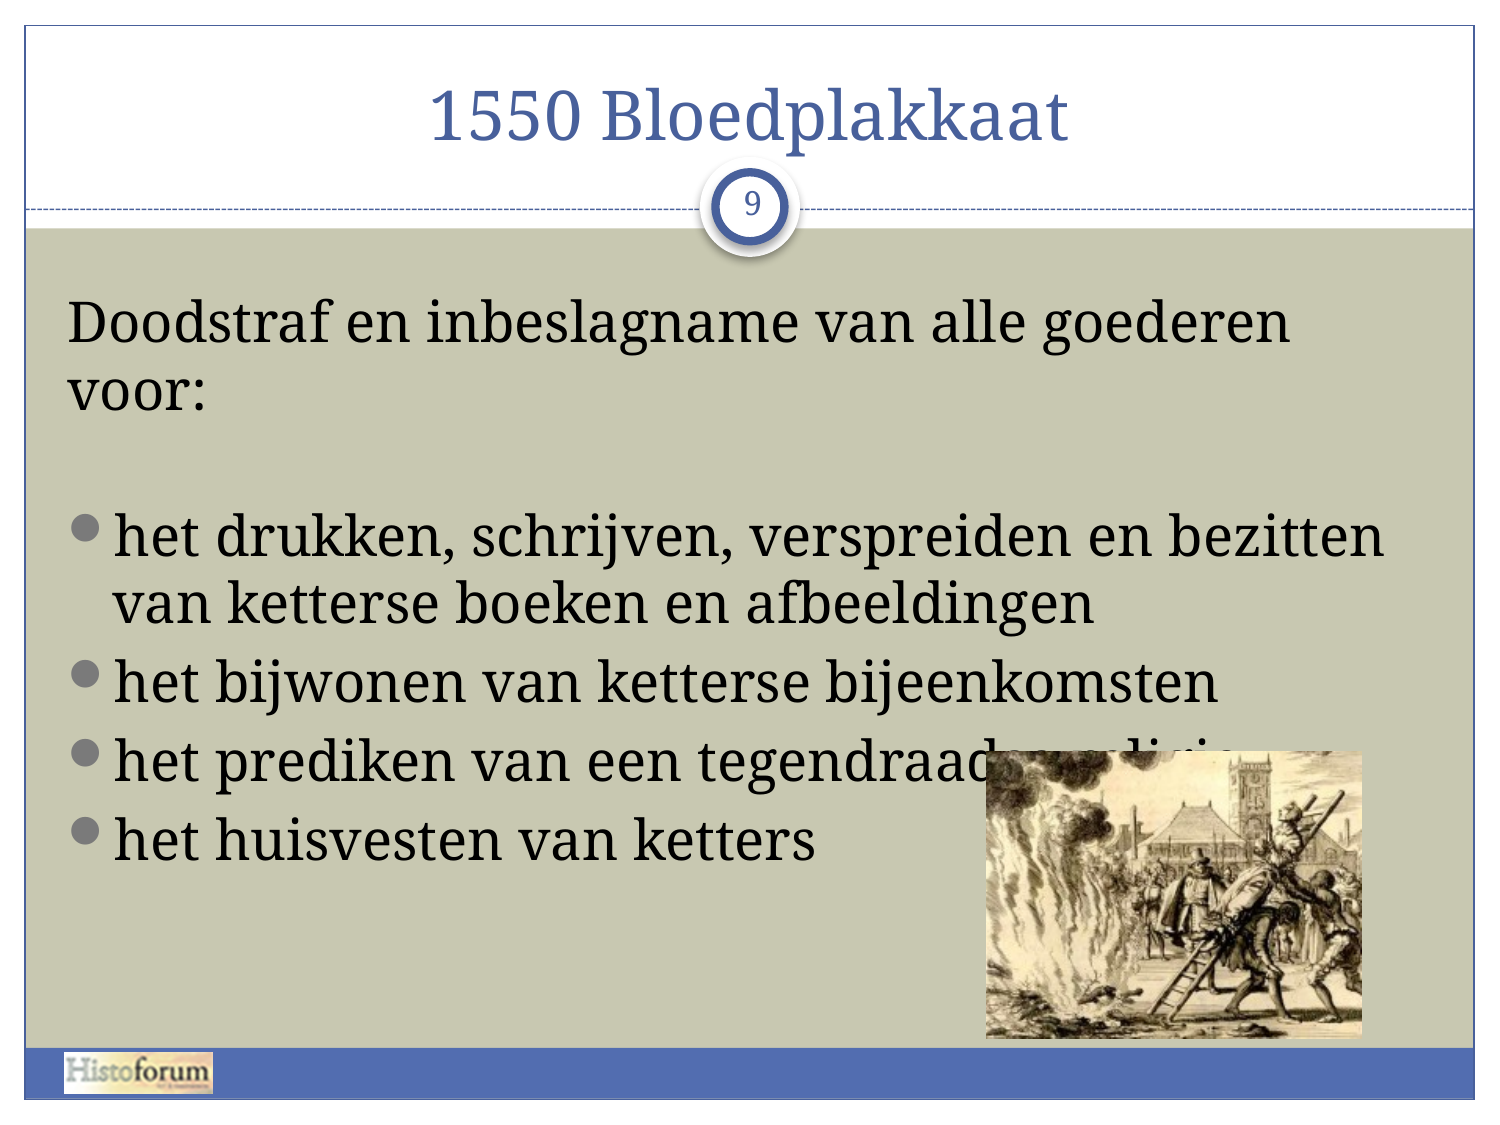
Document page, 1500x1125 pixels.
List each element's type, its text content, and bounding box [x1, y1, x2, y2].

list Doodstraf en inbeslagname van alle goederen voor: het drukken, schrijven, verspreiden en bezitten van ketterse boeken en afbeeldingen het bijwonen van ketterse bijeenkomsten het prediken van een tegendraadse religie het huisvesten van ketters [52, 278, 1448, 1029]
slide_number 9 [715, 168, 791, 241]
title 1550 Bloedplakkaat [49, 37, 1450, 162]
picture [64, 1051, 214, 1095]
picture [985, 751, 1362, 1040]
